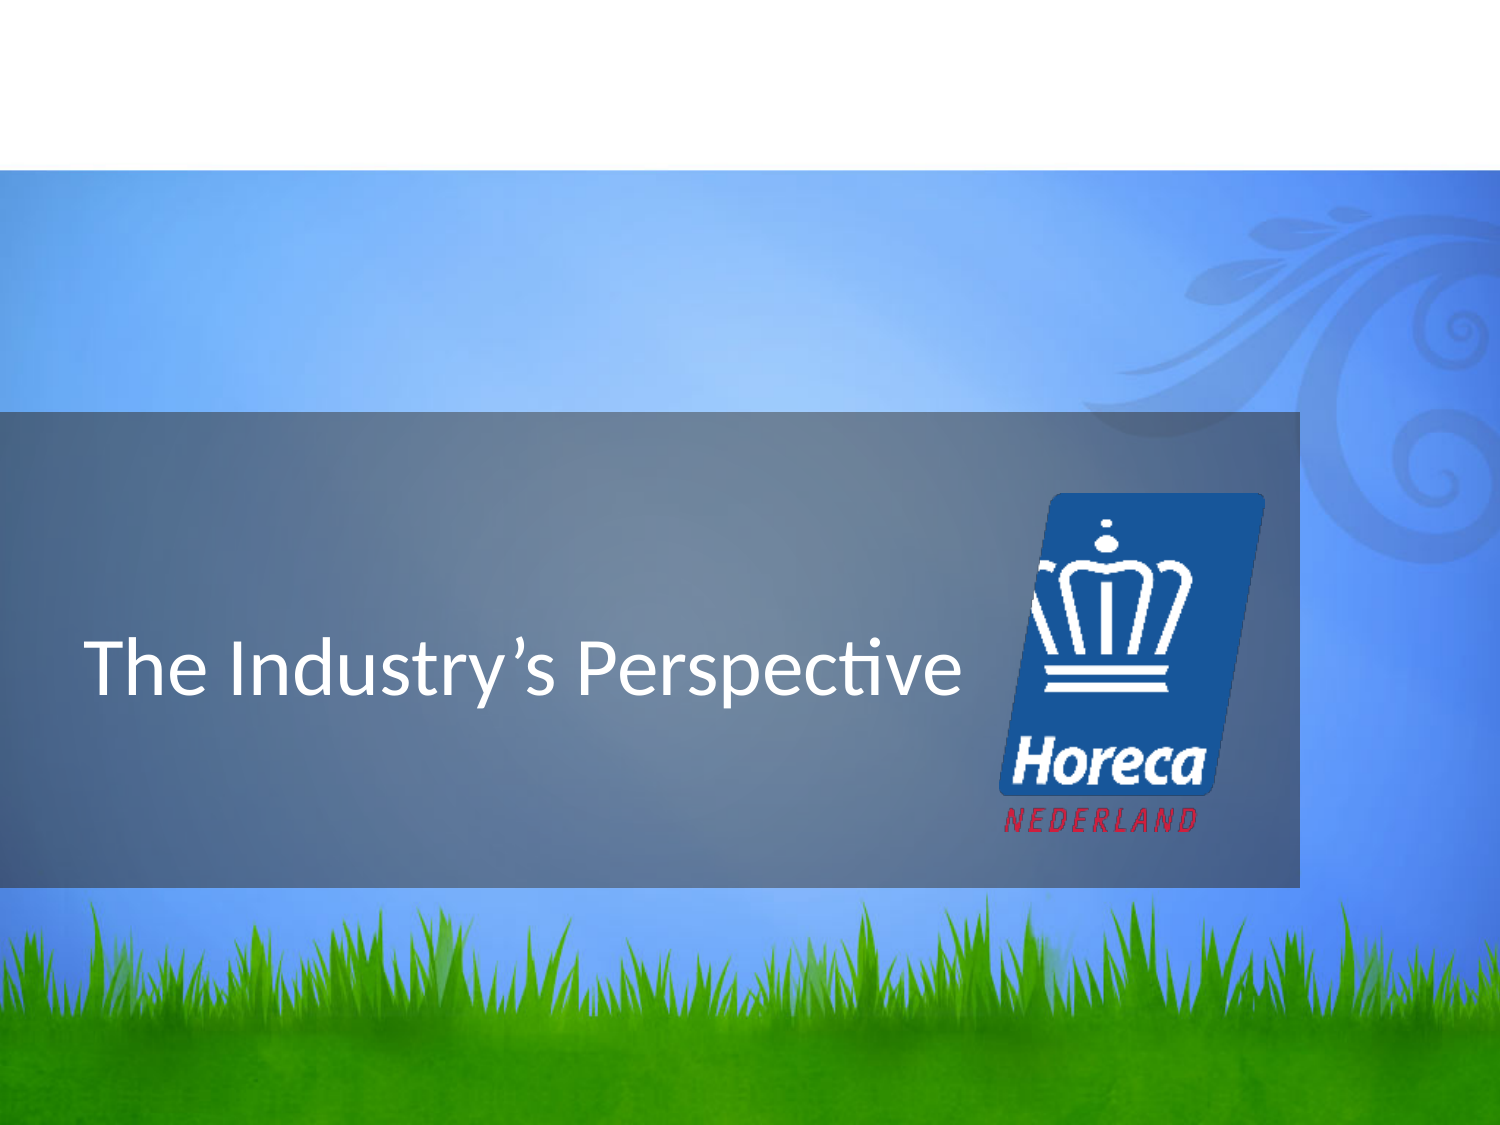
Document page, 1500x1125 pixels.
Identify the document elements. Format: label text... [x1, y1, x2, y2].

title The Industry’s Perspective [68, 462, 1263, 863]
picture [999, 493, 1265, 832]
picture [0, 0, 1500, 1125]
